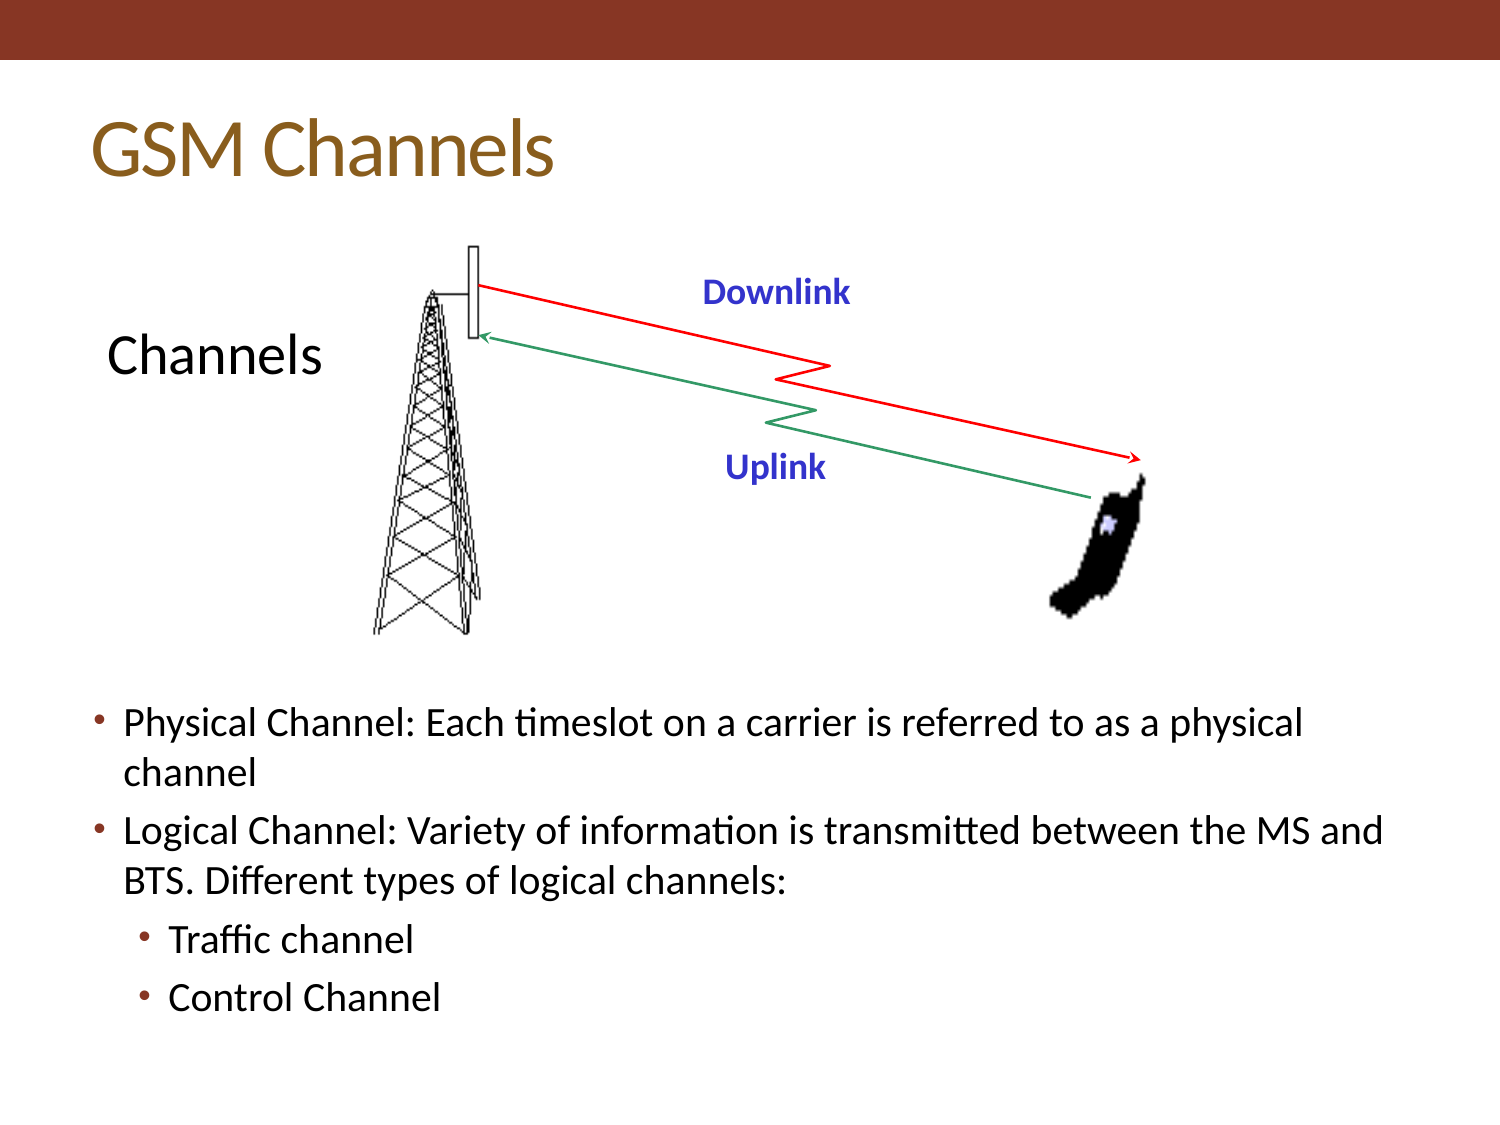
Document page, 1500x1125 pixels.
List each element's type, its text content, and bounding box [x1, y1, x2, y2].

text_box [1003, 459, 1192, 631]
text_box Channels [92, 308, 341, 394]
text_box [503, 290, 1126, 456]
list Physical Channel: Each timeslot on a carrier is referred to as a physical channel Logical Channel: Variety of information is transmitted between the MS and BTS. Different types of logical channels: Traffic channel Control Channel [78, 686, 1429, 1112]
text_box [503, 340, 1000, 477]
text_box Uplink [710, 434, 842, 495]
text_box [358, 217, 495, 658]
text_box Downlink [687, 259, 866, 320]
title GSM Channels [75, 62, 1425, 225]
